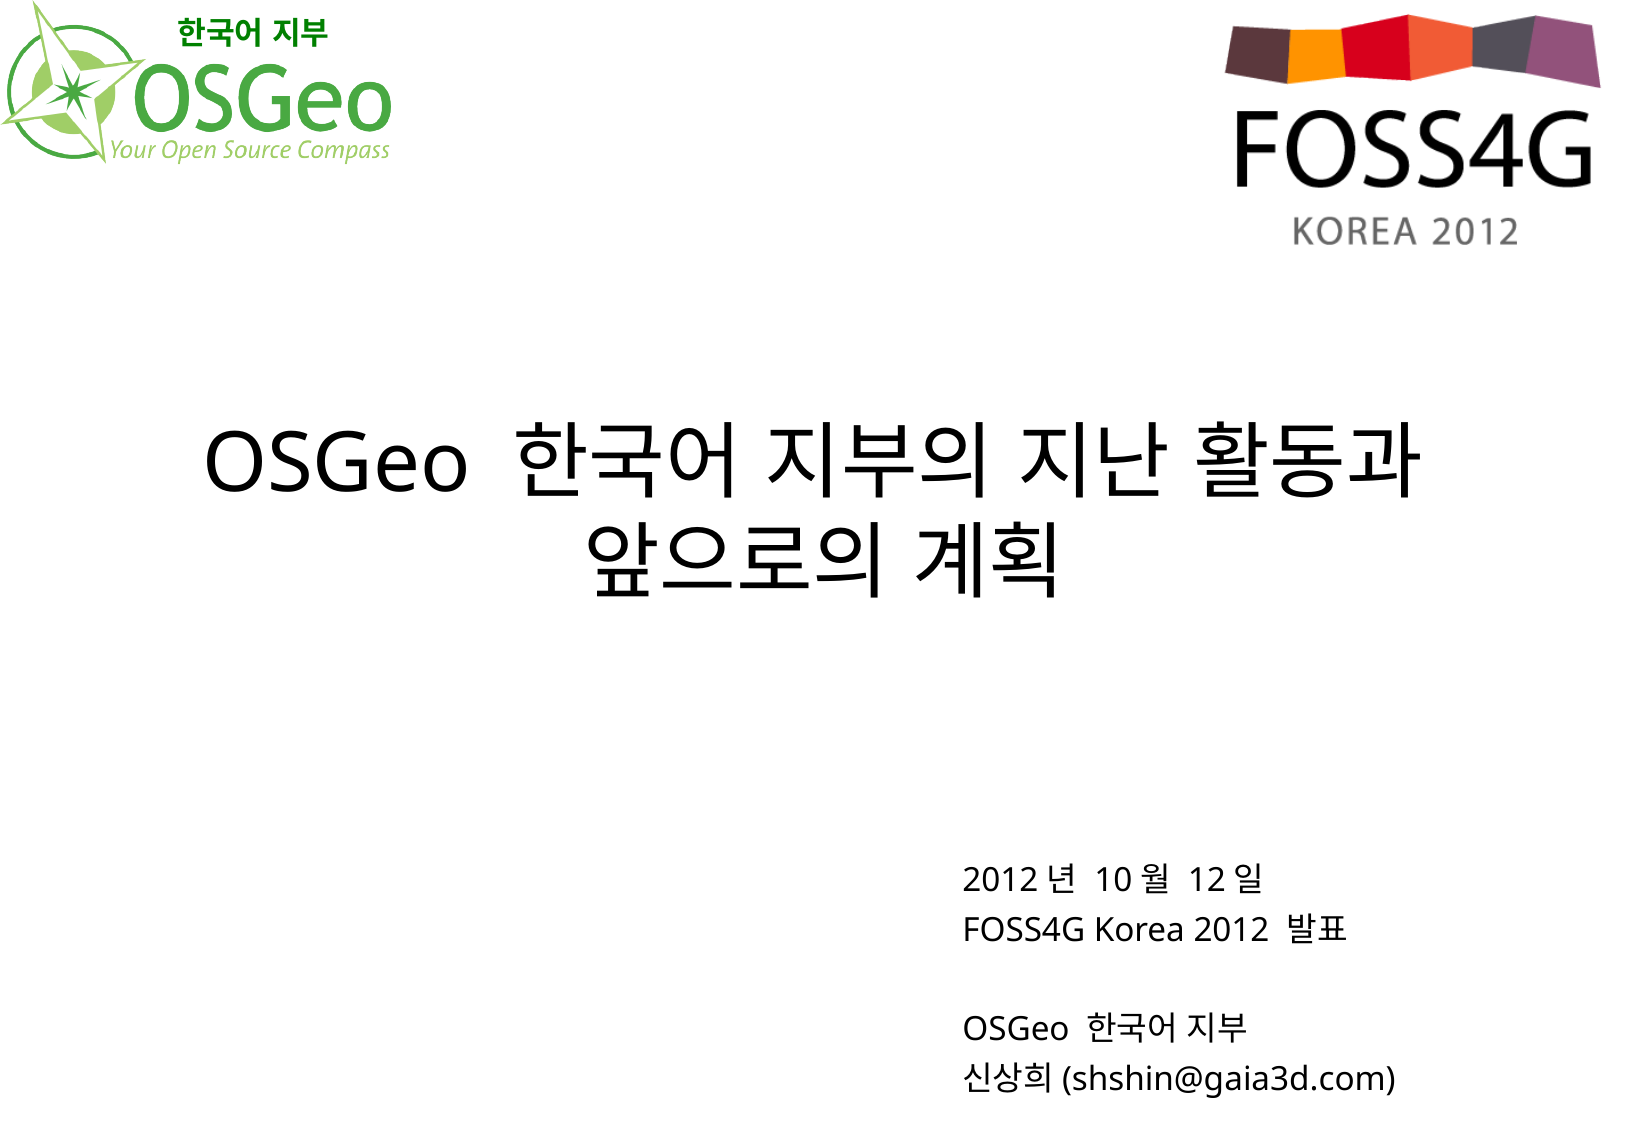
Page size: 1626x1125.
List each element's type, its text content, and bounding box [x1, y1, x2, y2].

text_box OSGeo 한국어 지부의 지난 활동과 앞으로의 계획 [40, 408, 1600, 609]
picture [1196, 0, 1625, 268]
text_box 2012년 10월 12일 FOSS4G Korea 2012 발표 OSGeo 한국어 지부 신상희(shshin@gaia3d.com) [954, 857, 1610, 1098]
picture [0, 0, 391, 166]
